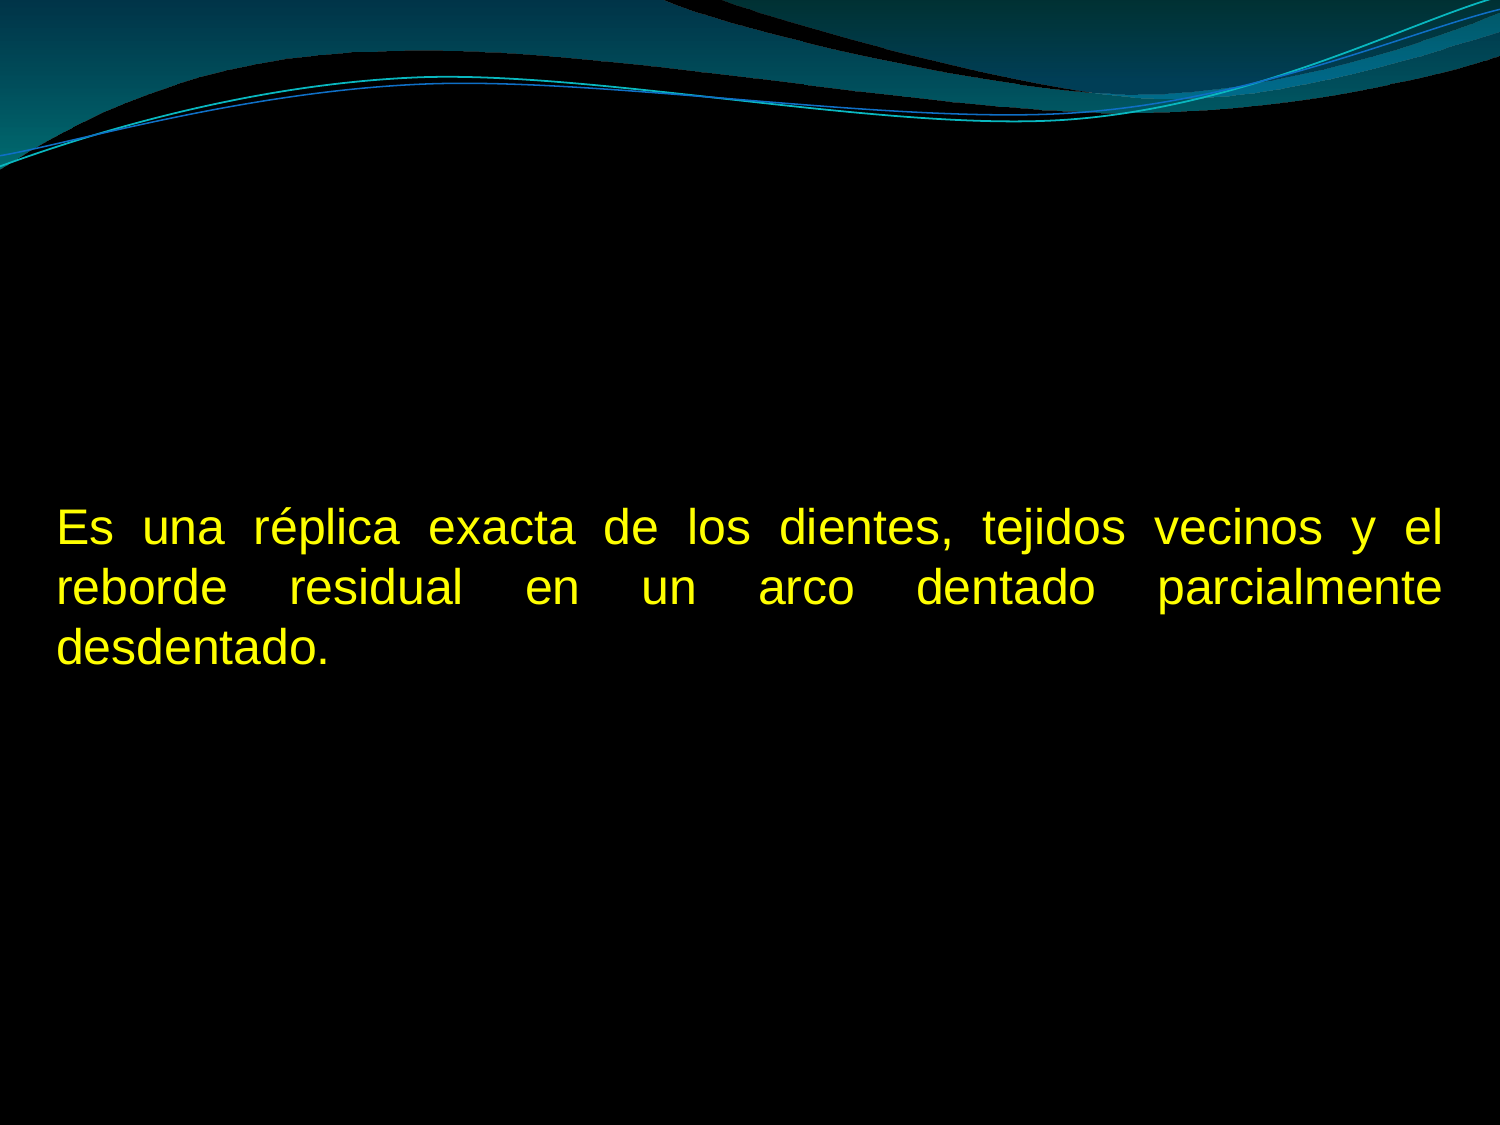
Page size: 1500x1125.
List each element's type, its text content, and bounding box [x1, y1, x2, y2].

text_box Es una réplica exacta de los dientes, tejidos vecinos y el reborde residual en un arco dentado parcialmente desdentado. [41, 486, 1459, 682]
